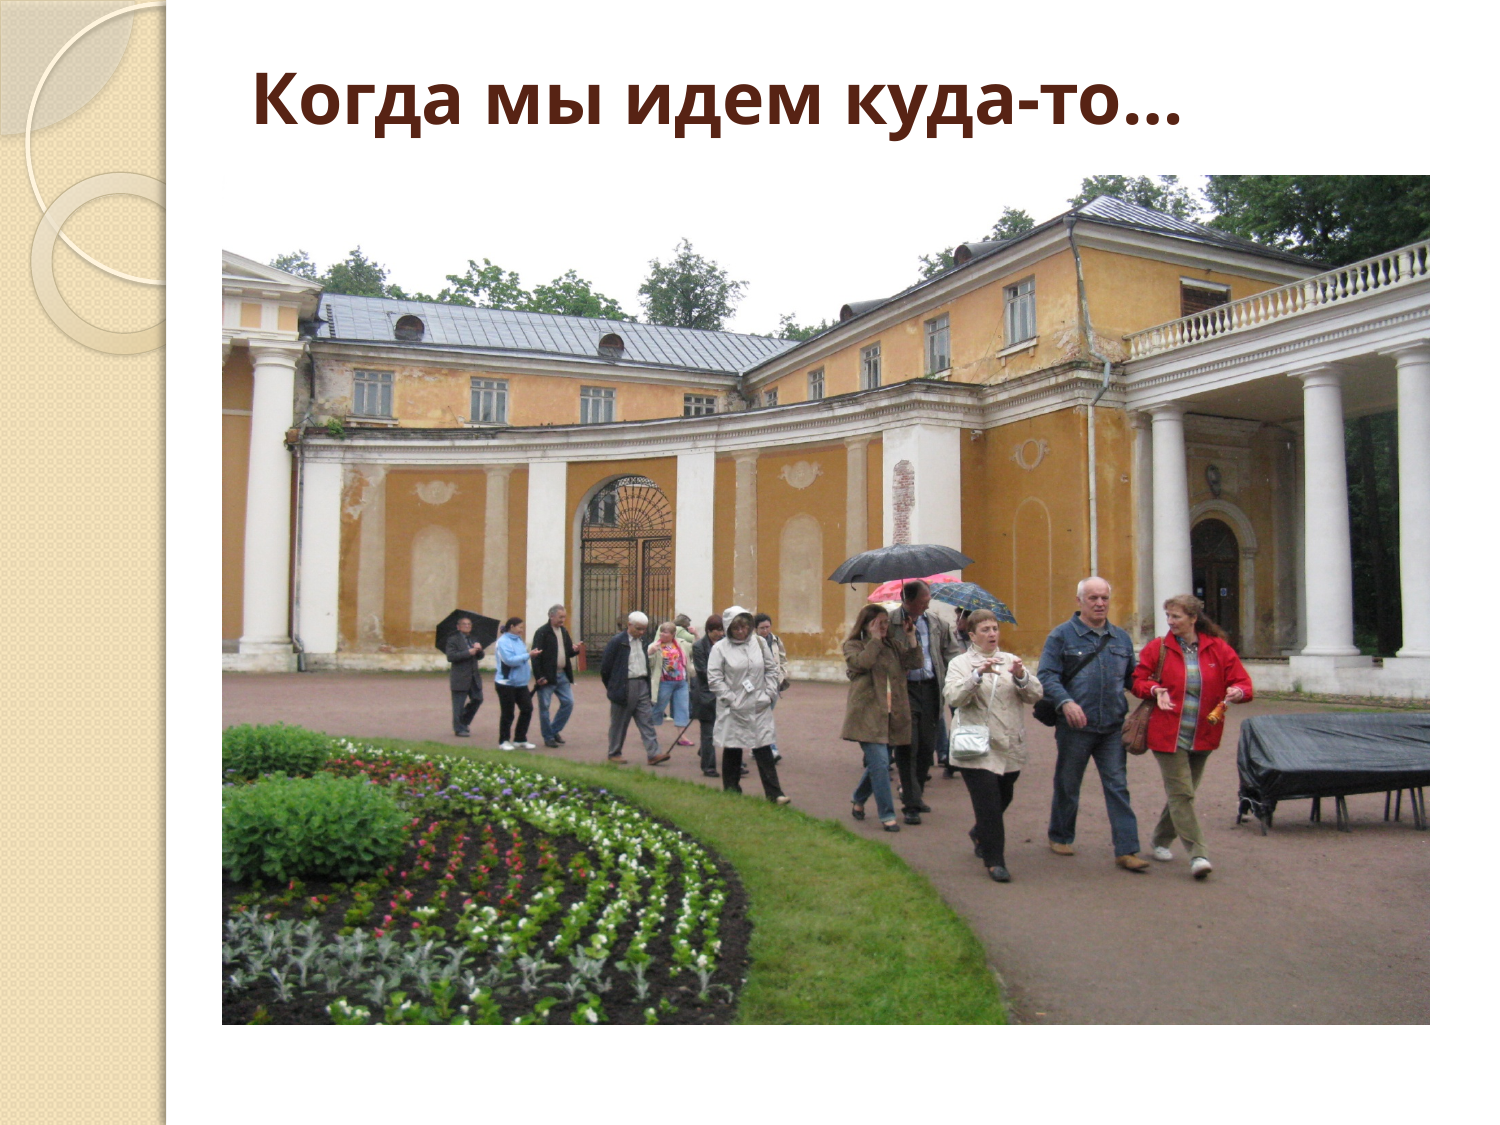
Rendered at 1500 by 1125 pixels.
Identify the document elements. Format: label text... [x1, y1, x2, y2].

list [222, 175, 1430, 1026]
title Когда мы идем куда-то… [235, 45, 1466, 233]
